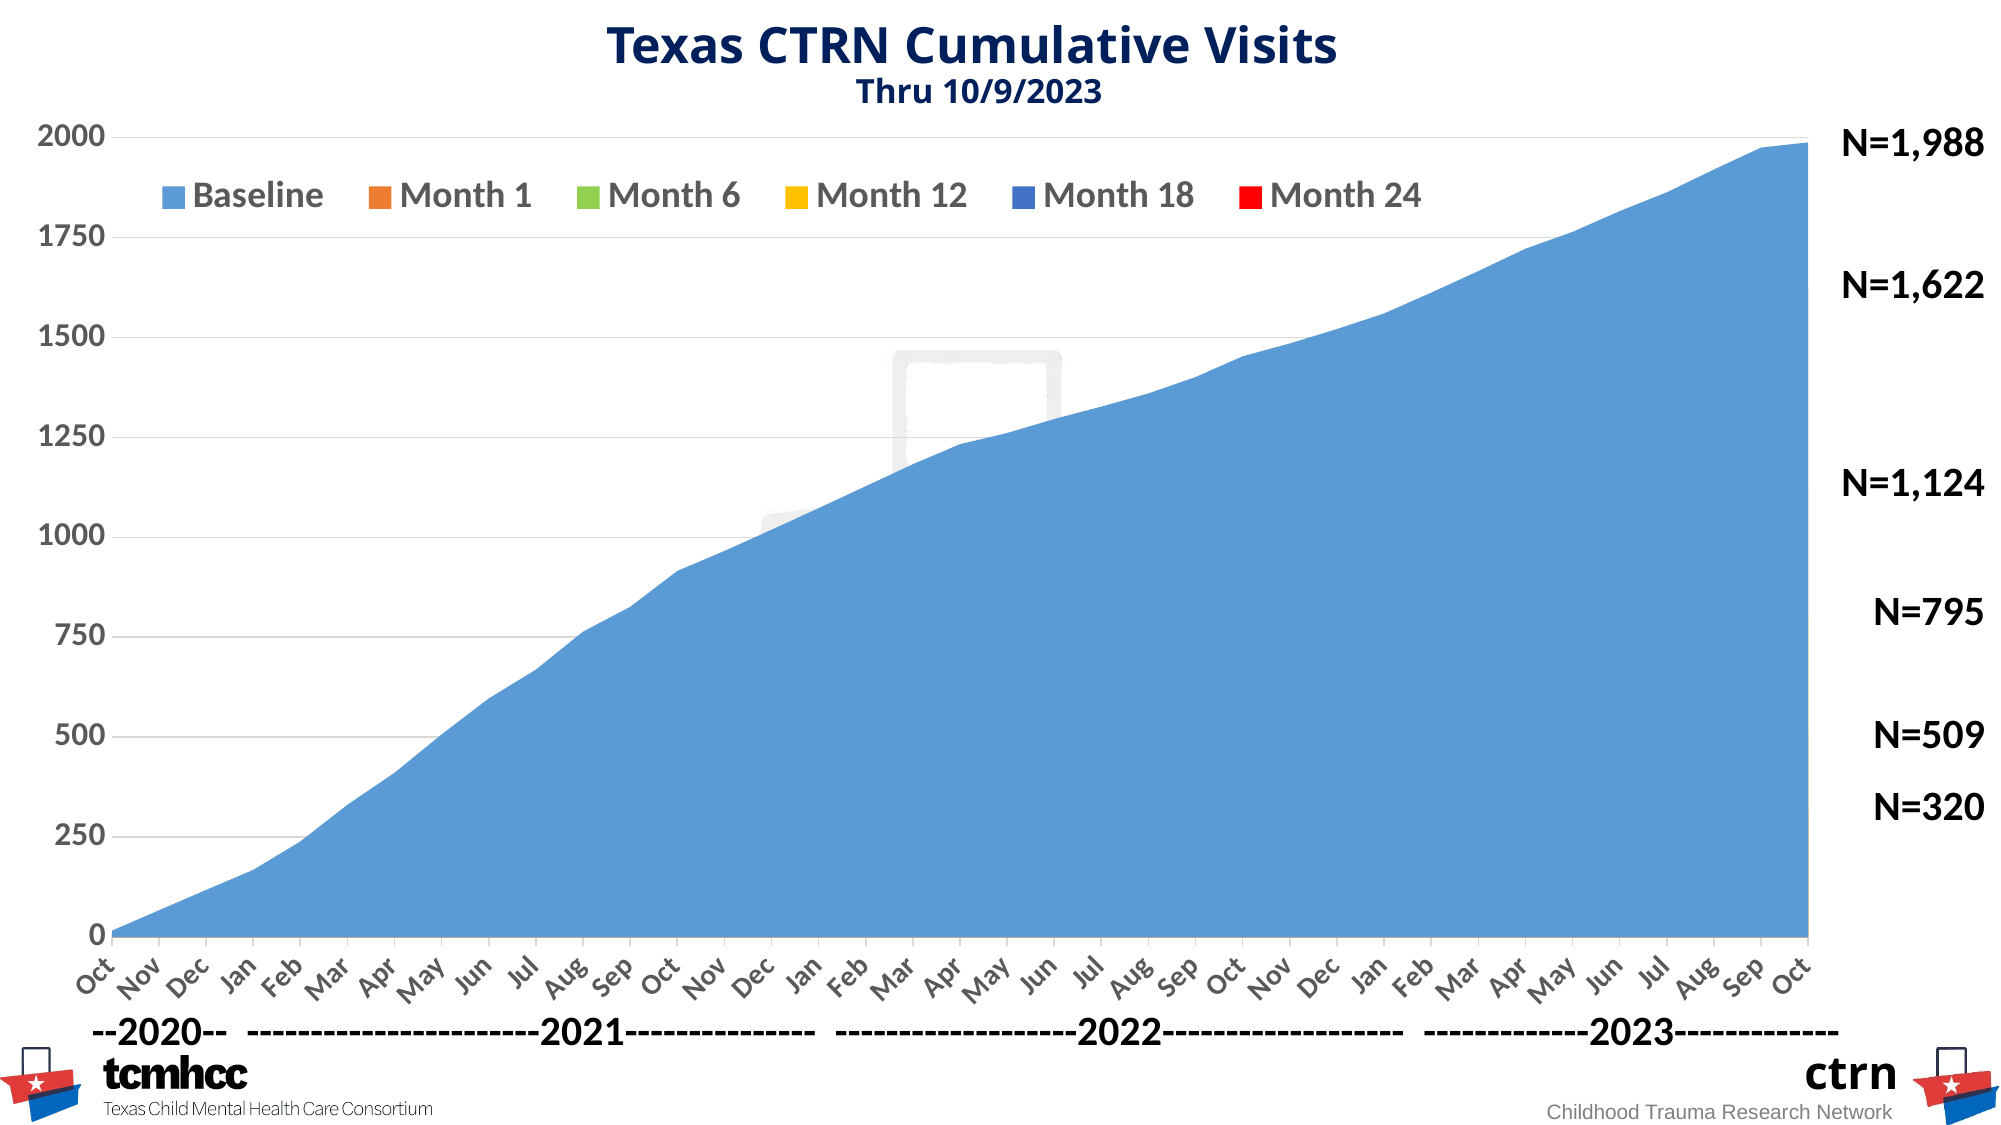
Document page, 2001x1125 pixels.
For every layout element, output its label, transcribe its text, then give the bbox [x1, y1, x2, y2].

title Texas CTRN Cumulative Visits Thru 10/9/2023 [116, 12, 1842, 101]
text_box N=1,988 [1856, 107, 2000, 173]
text_box N=795 [1856, 576, 2000, 642]
text_box N=1,622 [1856, 249, 2000, 315]
text_box N=1,124 [1856, 447, 2000, 513]
text_box --2020-- -----------------------2021--------------- -------------------2022------------------- -------------2023------------- [1856, 996, 1986, 1088]
picture [1913, 1047, 2000, 1125]
picture [0, 1095, 432, 1122]
chart [0, 101, 1856, 1095]
text_box N=509 [1856, 699, 2000, 765]
text_box N=320 [1856, 771, 2000, 837]
